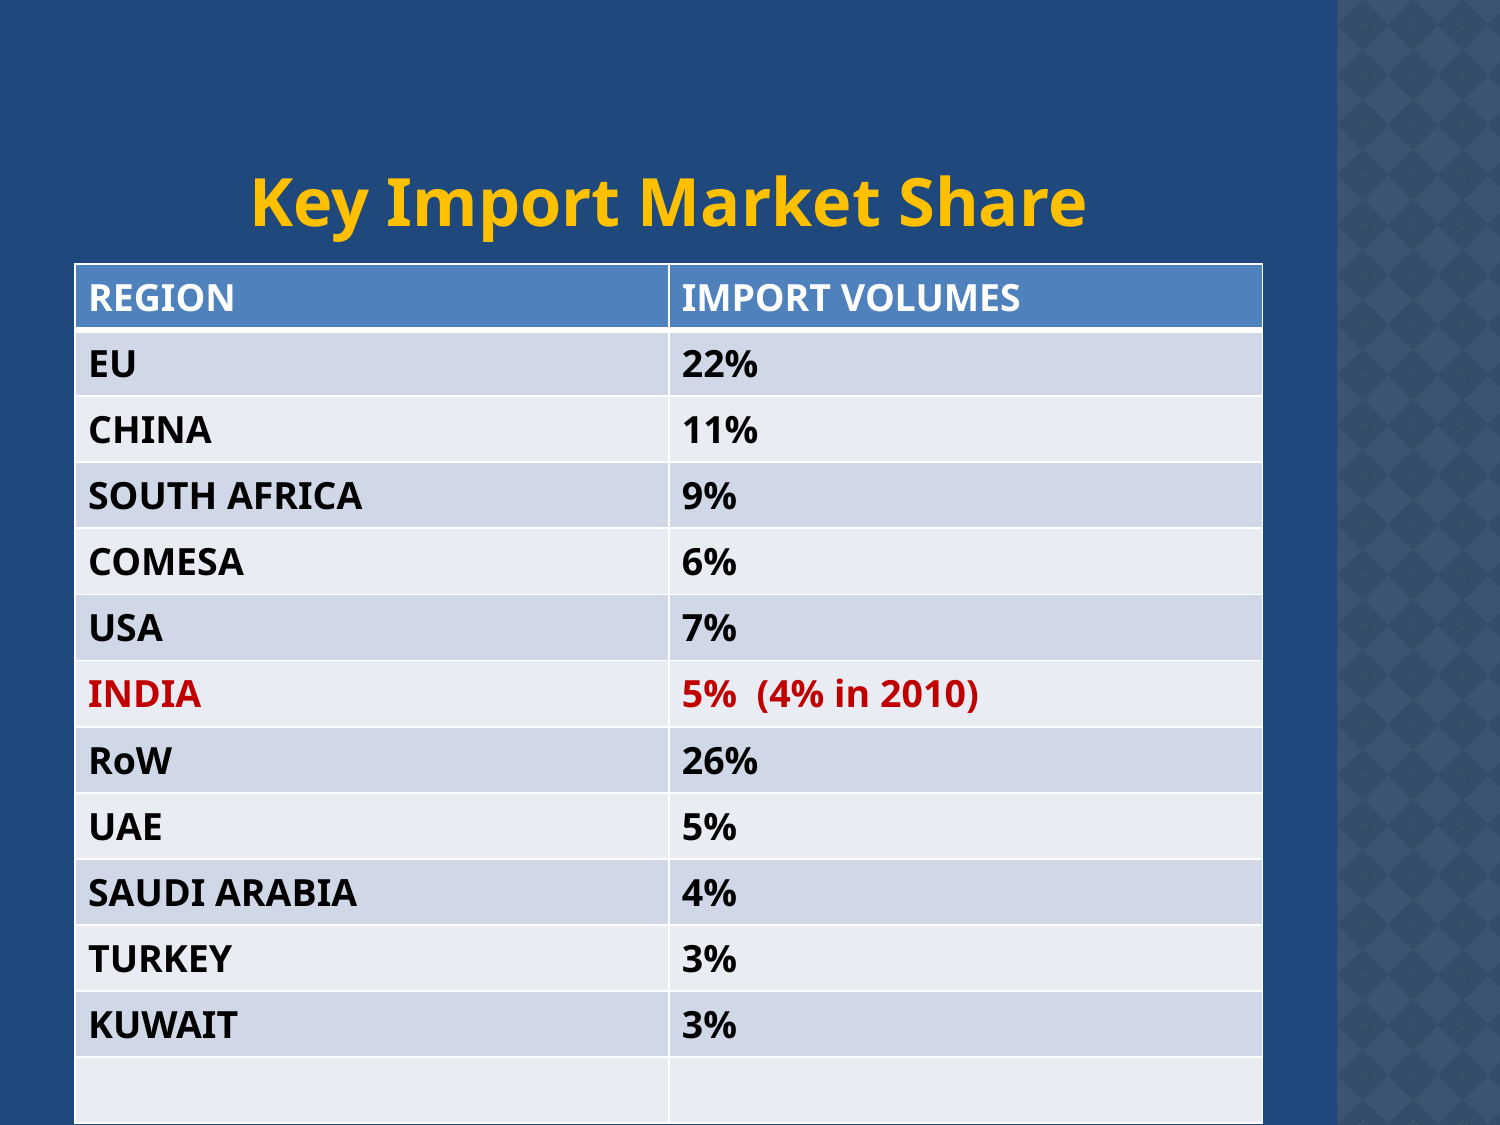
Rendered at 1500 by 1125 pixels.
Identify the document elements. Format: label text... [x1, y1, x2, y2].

table_header REGION [76, 265, 668, 327]
table_header IMPORT VOLUMES [670, 265, 1262, 327]
table_cell SAUDI ARABIA [76, 860, 668, 924]
table_cell 5% [670, 794, 1262, 858]
table_cell UAE [76, 794, 668, 858]
table_cell USA [76, 595, 668, 660]
table_cell SOUTH AFRICA [76, 463, 668, 527]
table_cell CHINA [76, 397, 668, 461]
table_cell [76, 1058, 668, 1122]
table_cell 9% [670, 463, 1262, 527]
table_cell 4% [670, 860, 1262, 924]
table_cell EU [76, 333, 668, 395]
table_cell INDIA [76, 661, 668, 726]
table_cell 3% [670, 992, 1262, 1056]
table_cell RoW [76, 728, 668, 792]
table_cell 22% [670, 333, 1262, 395]
table_cell 6% [670, 529, 1262, 594]
table_cell COMESA [76, 529, 668, 594]
table_cell 11% [670, 397, 1262, 461]
title Key Import Market Share [75, 52, 1263, 240]
table_cell TURKEY [76, 926, 668, 990]
table_cell 26% [670, 728, 1262, 792]
table_cell 7% [670, 595, 1262, 660]
table_cell 5% (4% in 2010) [670, 661, 1262, 726]
table_cell [670, 1058, 1262, 1122]
table_cell KUWAIT [76, 992, 668, 1056]
table_cell 3% [670, 926, 1262, 990]
